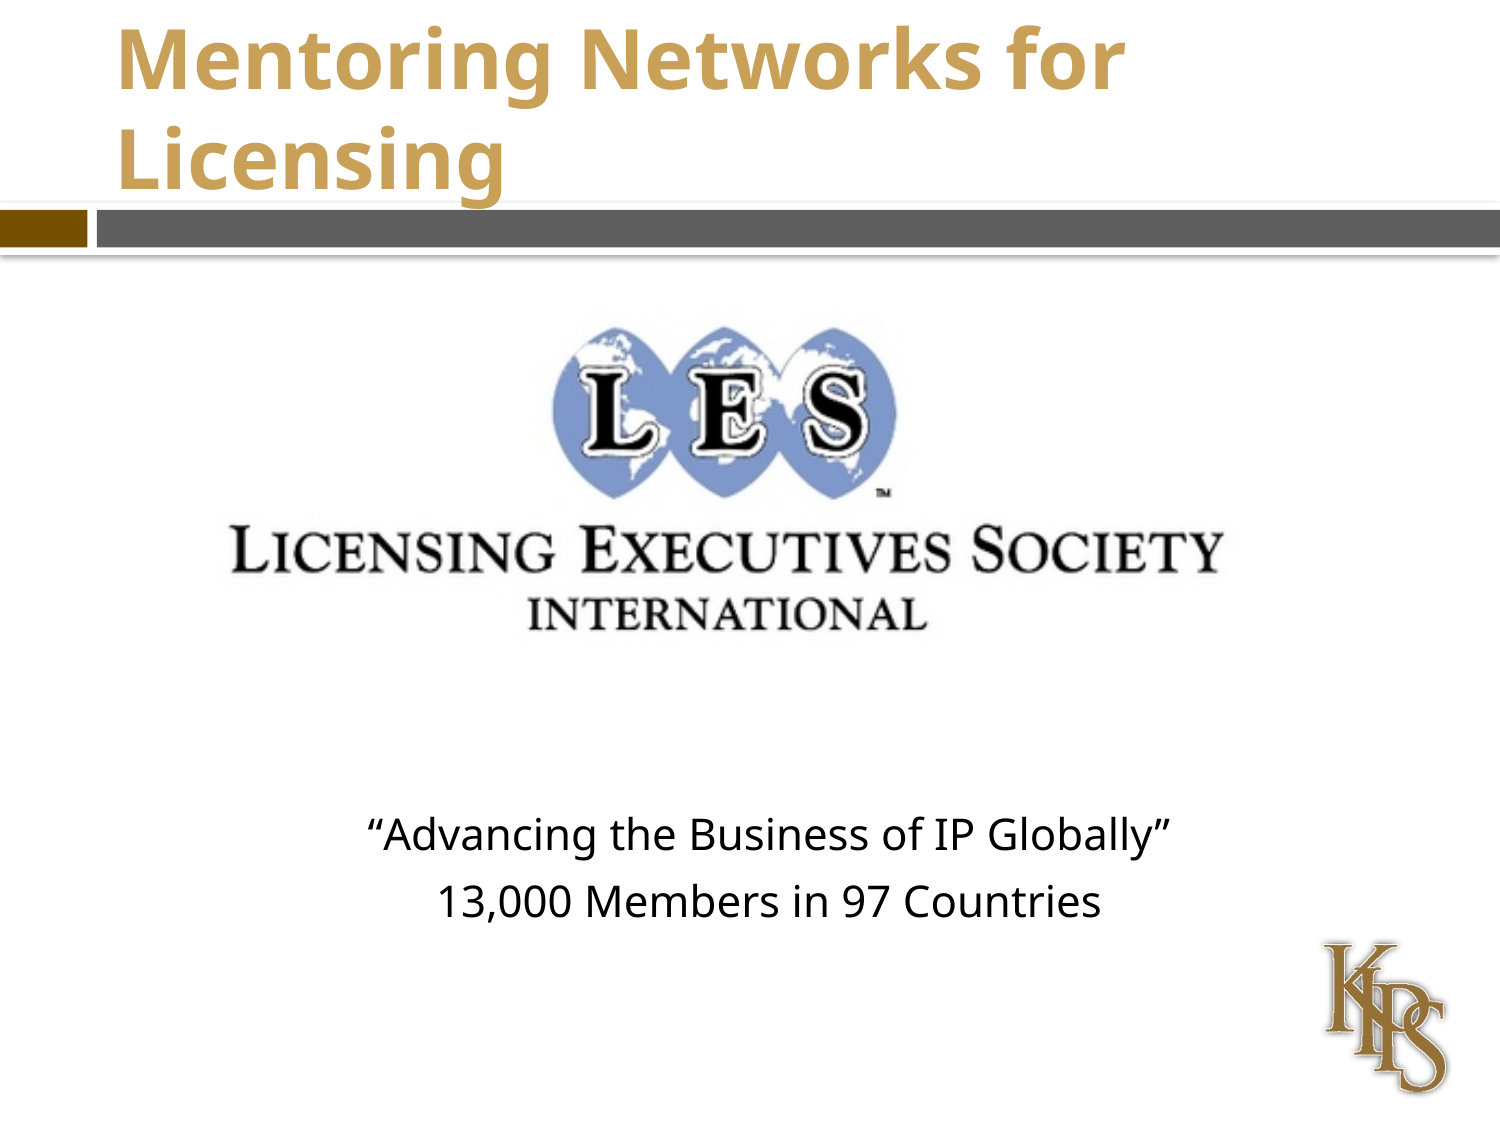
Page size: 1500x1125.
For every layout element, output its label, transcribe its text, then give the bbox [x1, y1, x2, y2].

picture [178, 287, 1263, 678]
title Mentoring Networks for Licensing [99, 24, 1438, 188]
picture [1312, 937, 1456, 1100]
list “Advancing the Business of IP Globally” 13,000 Members in 97 Countries [100, 262, 1438, 1005]
